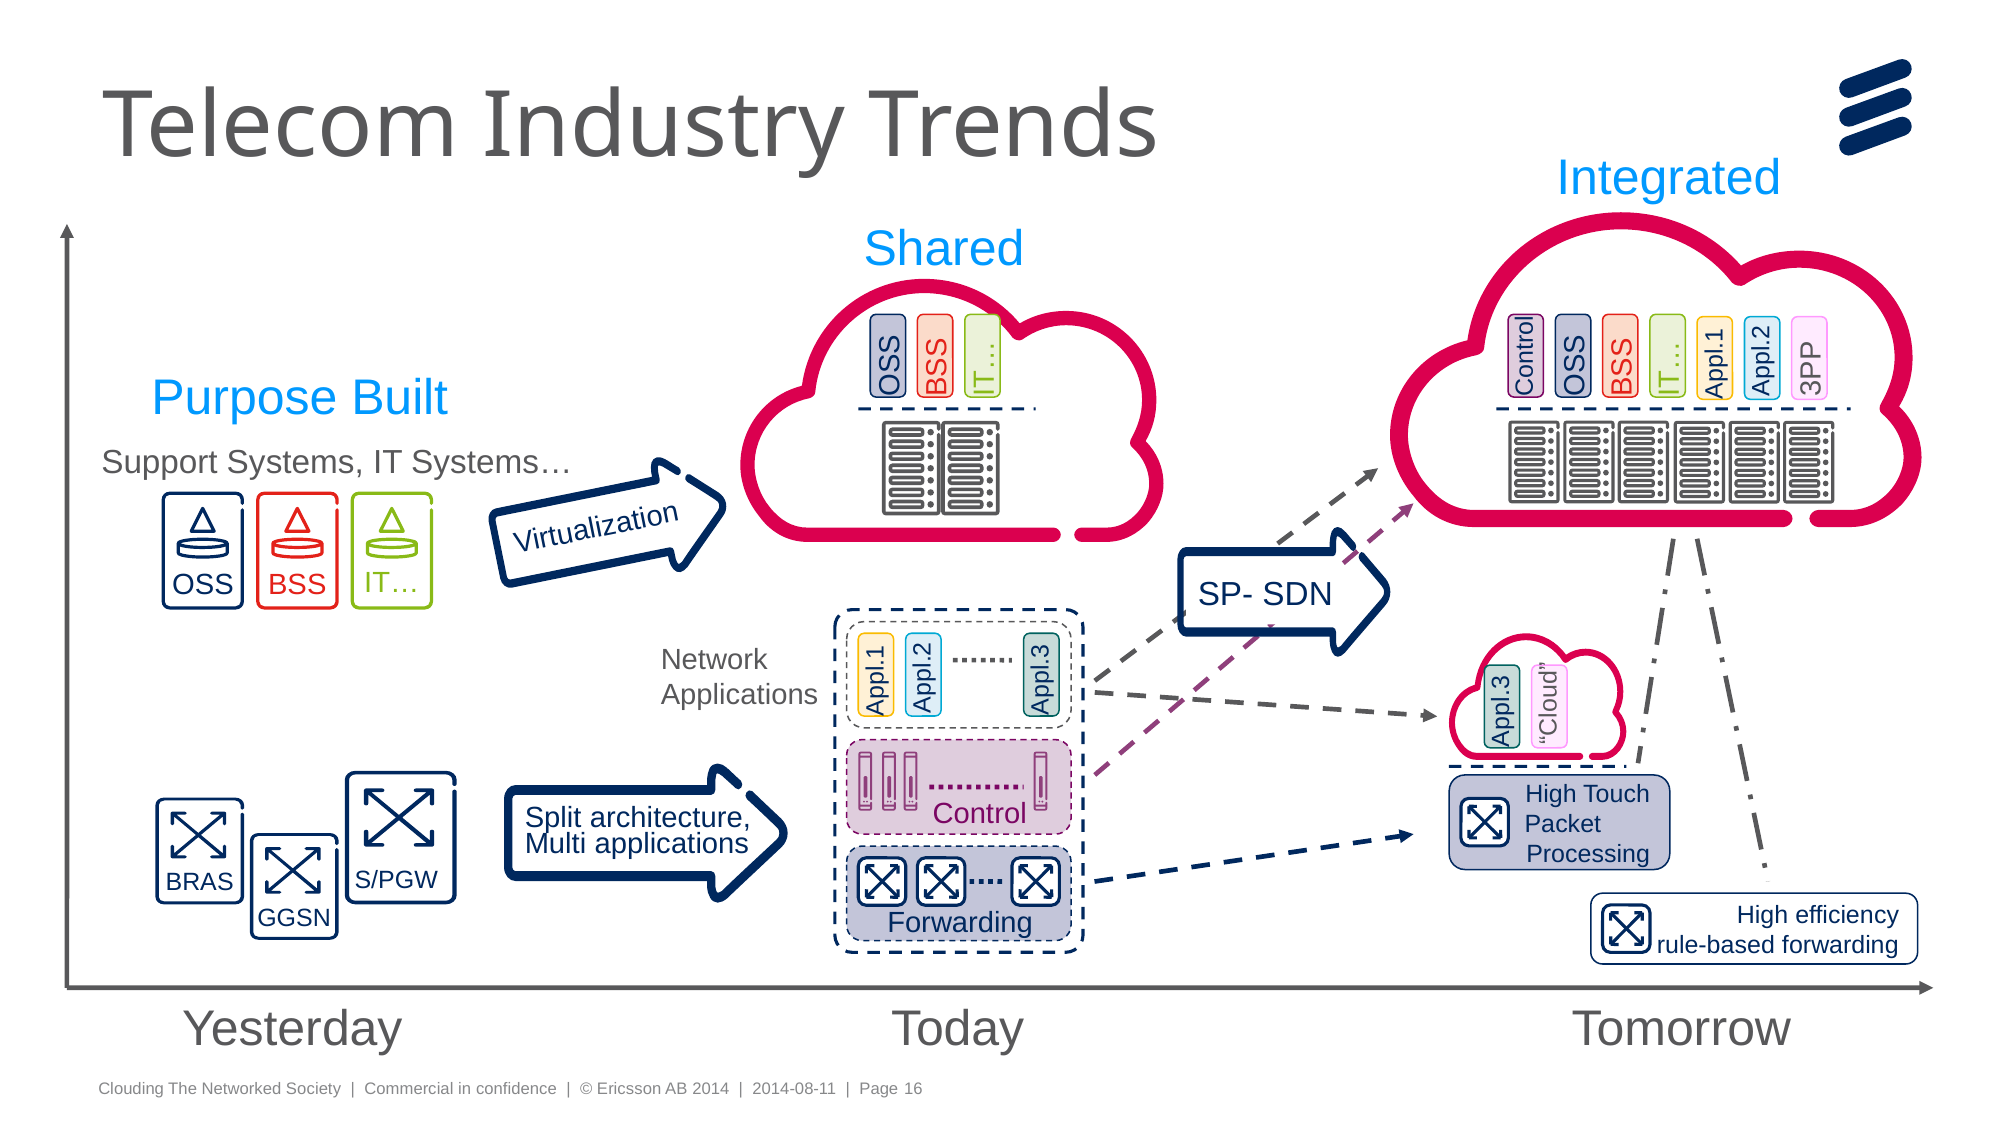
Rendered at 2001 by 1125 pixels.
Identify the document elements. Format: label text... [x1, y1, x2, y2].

text_box [1745, 316, 1780, 400]
text_box [889, 633, 894, 716]
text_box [1177, 526, 1391, 657]
text_box [1508, 420, 1560, 504]
text_box Network Applications [646, 633, 834, 718]
text_box [1728, 420, 1780, 504]
text_box [1400, 829, 1414, 843]
text_box “Cloud” [1531, 662, 1592, 745]
text_box [1033, 751, 1048, 811]
text_box Integrated [1544, 137, 1794, 213]
text_box OSS [1555, 314, 1591, 397]
text_box [159, 801, 243, 901]
text_box [1617, 420, 1670, 504]
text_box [161, 491, 245, 610]
text_box [344, 770, 457, 905]
text_box [1054, 633, 1060, 716]
text_box Appl.2 [1744, 314, 1775, 397]
text_box [350, 775, 455, 900]
text_box Purpose Built [139, 357, 461, 432]
text_box Yesterday [167, 987, 418, 1063]
text_box Appl.3 [1023, 633, 1054, 716]
text_box [1448, 633, 1627, 760]
text_box Virtualization [488, 457, 727, 588]
text_box [1417, 709, 1438, 722]
text_box S/PGW [349, 869, 444, 894]
text_box IT… [1649, 314, 1685, 397]
text_box [1783, 420, 1835, 504]
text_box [917, 857, 966, 906]
text_box [1515, 665, 1520, 748]
text_box Appl.1 [1697, 316, 1728, 400]
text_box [858, 857, 906, 906]
text_box High Touch Packet Processing [1449, 774, 1670, 870]
text_box [1362, 468, 1379, 481]
text_box [881, 420, 941, 516]
text_box [155, 797, 245, 905]
text_box BSS [917, 314, 953, 397]
text_box Today [876, 987, 1040, 1063]
text_box [1728, 316, 1733, 399]
text_box [834, 609, 1084, 953]
text_box [1399, 503, 1414, 517]
text_box OSS [870, 314, 906, 397]
text_box Forwarding [872, 896, 1049, 946]
text_box [903, 751, 918, 811]
text_box Split architecture, Multi applications [504, 763, 788, 903]
text_box [846, 621, 1072, 728]
text_box Appl.2 [905, 631, 936, 714]
text_box Support Systems, IT Systems… [86, 432, 588, 488]
text_box 3PP [1791, 314, 1827, 397]
text_box [254, 836, 337, 936]
text_box High efficiency rule-based forwarding [1590, 893, 1918, 965]
text_box GGSN [256, 906, 332, 931]
text_box BSS [1602, 314, 1638, 397]
text_box Shared [851, 207, 1037, 283]
text_box [858, 751, 873, 811]
text_box [907, 633, 942, 717]
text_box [1460, 798, 1509, 847]
text_box [882, 751, 896, 811]
text_box [1673, 420, 1726, 504]
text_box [255, 491, 339, 610]
text_box [1513, 314, 1544, 398]
text_box Control [1507, 314, 1538, 397]
text_box [1563, 420, 1615, 504]
text_box BRAS [162, 871, 238, 896]
text_box [1807, 981, 1934, 995]
text_box [249, 833, 339, 940]
text_box Tomorrow [1556, 987, 1807, 1063]
text_box Appl.3 [1484, 665, 1515, 748]
text_box IT… [964, 314, 1000, 397]
text_box [740, 278, 1164, 542]
text_box [60, 223, 74, 988]
text_box [941, 420, 1000, 516]
title Telecom Industry Trends [90, 42, 1272, 221]
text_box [1011, 857, 1060, 906]
text_box Appl.1 [858, 633, 889, 717]
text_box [1602, 904, 1651, 953]
text_box [1390, 212, 1922, 528]
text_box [350, 491, 434, 610]
text_box Control [917, 786, 1042, 837]
